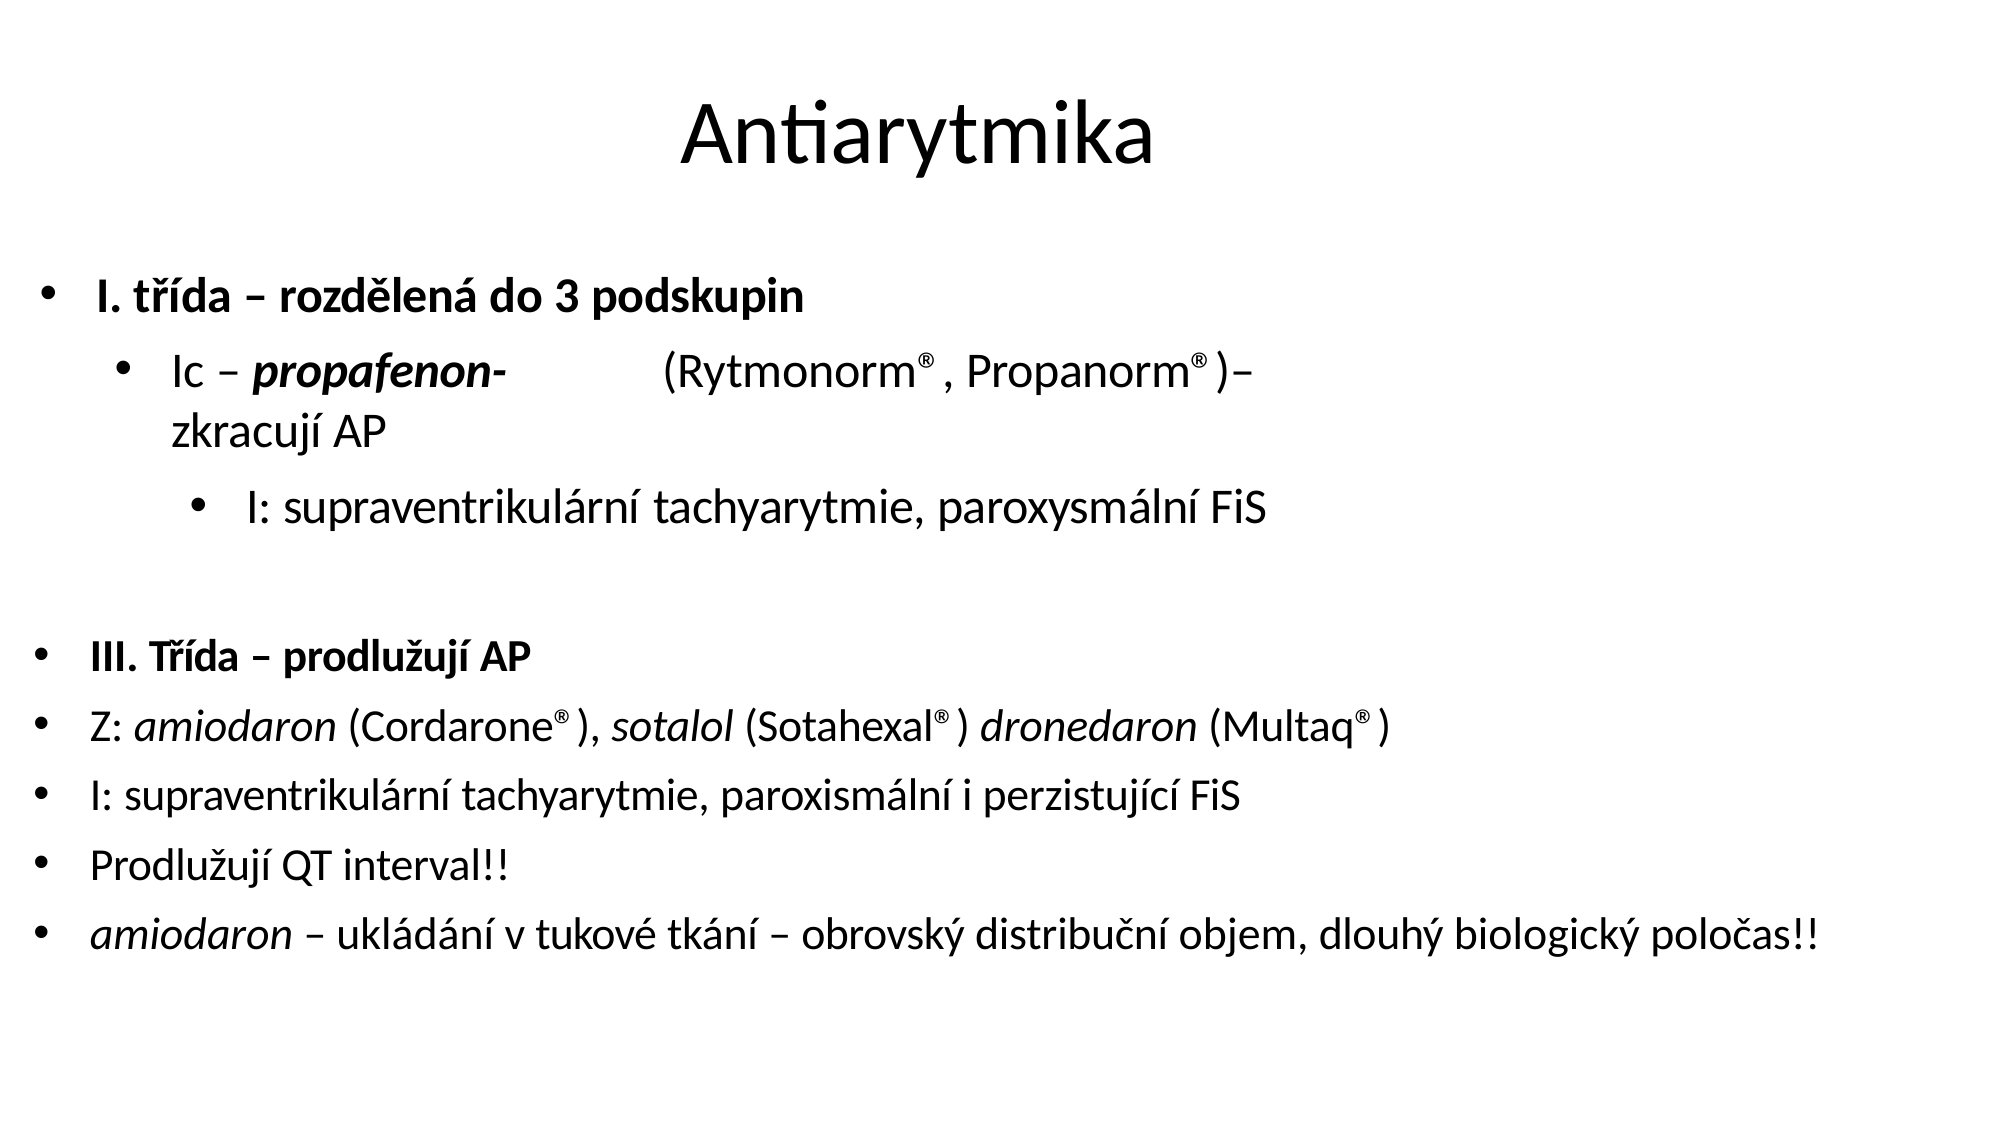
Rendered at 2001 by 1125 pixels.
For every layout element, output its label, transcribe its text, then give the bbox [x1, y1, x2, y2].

text_box III. Třída – prodlužují AP Z: amiodaron (Cordarone®), sotalol (Sotahexal®) dronedaron (Multaq®) I: supraventrikulární tachyarytmie, paroxismální i perzistující FiS Prodlužují QT interval!! amiodaron – ukládání v tukové tkání – obrovský distribuční objem, dlouhý biologický poločas!! [31, 609, 1825, 959]
text_box I. třída – rozdělená do 3 podskupin Ic – propafenon- (Rytmonorm®, Propanorm®)– zkracují AP I: supraventrikulární tachyarytmie, paroxysmální FiS [37, 245, 1356, 534]
title Antiarytmika [501, 70, 1499, 261]
